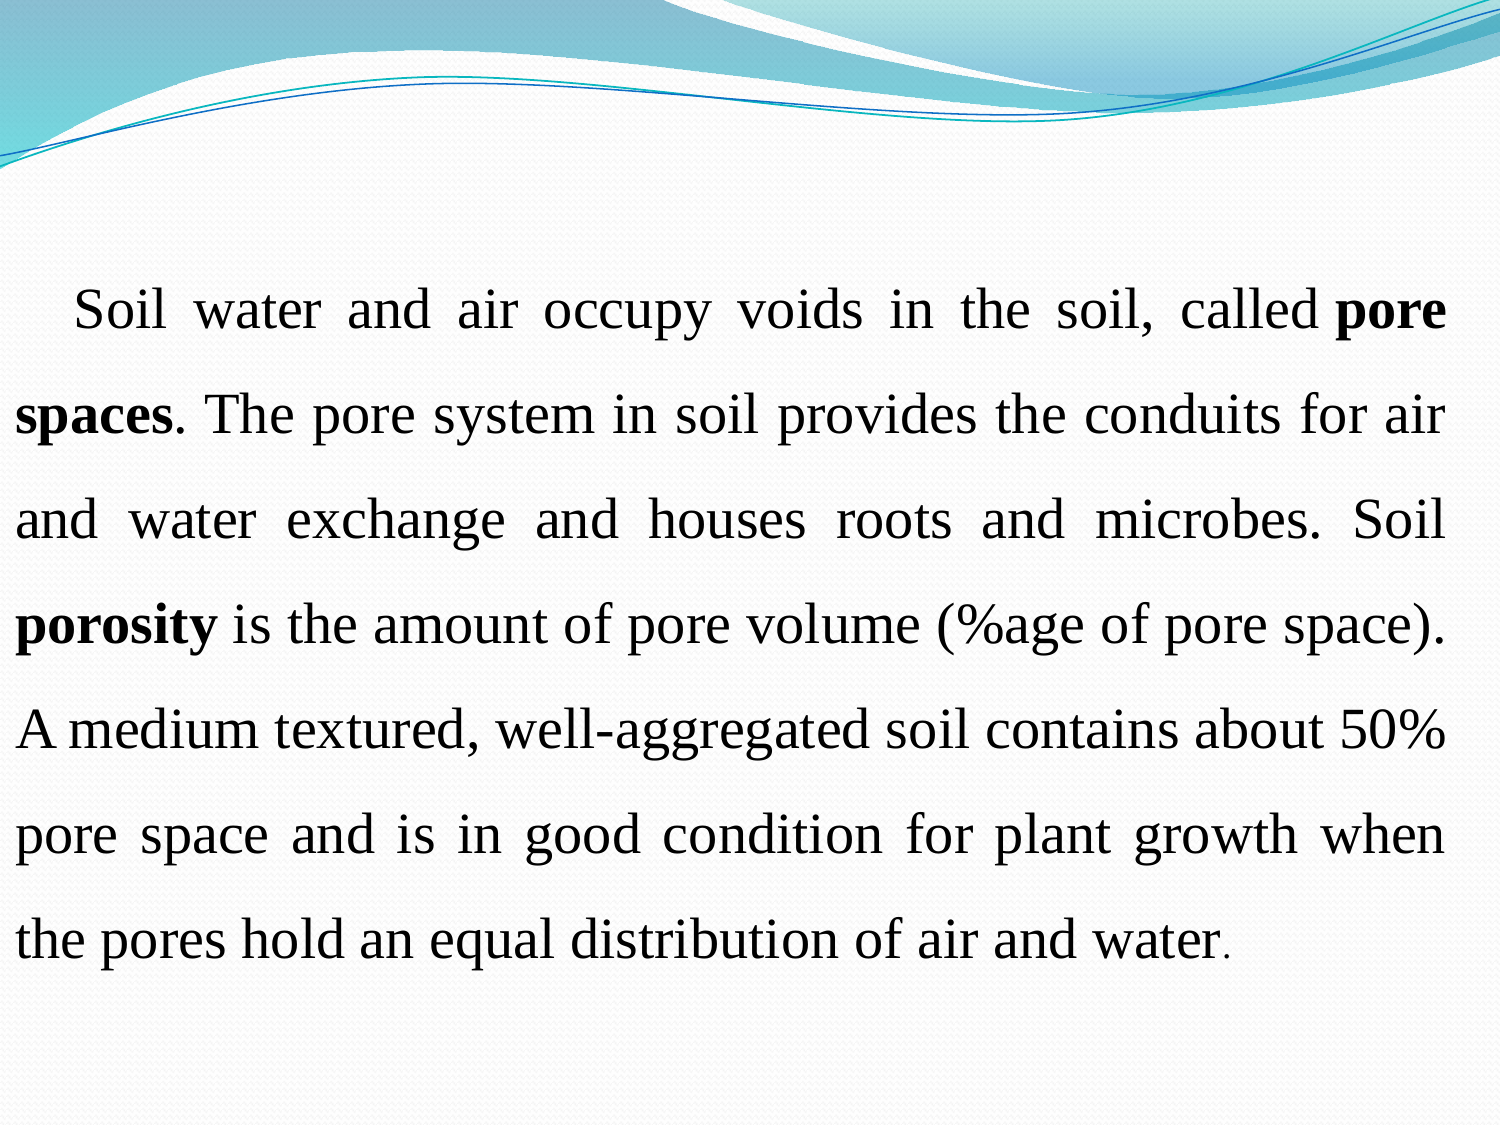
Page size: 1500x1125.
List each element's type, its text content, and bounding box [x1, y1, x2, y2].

text_box Soil water and air occupy voids in the soil, called pore spaces. The pore system in soil provides the conduits for air and water exchange and houses roots and microbes. Soil porosity is the amount of pore volume (%age of pore space). A medium textured, well-aggregated soil contains about 50% pore space and is in good condition for plant growth when the pores hold an equal distribution of air and water. [0, 87, 1463, 978]
